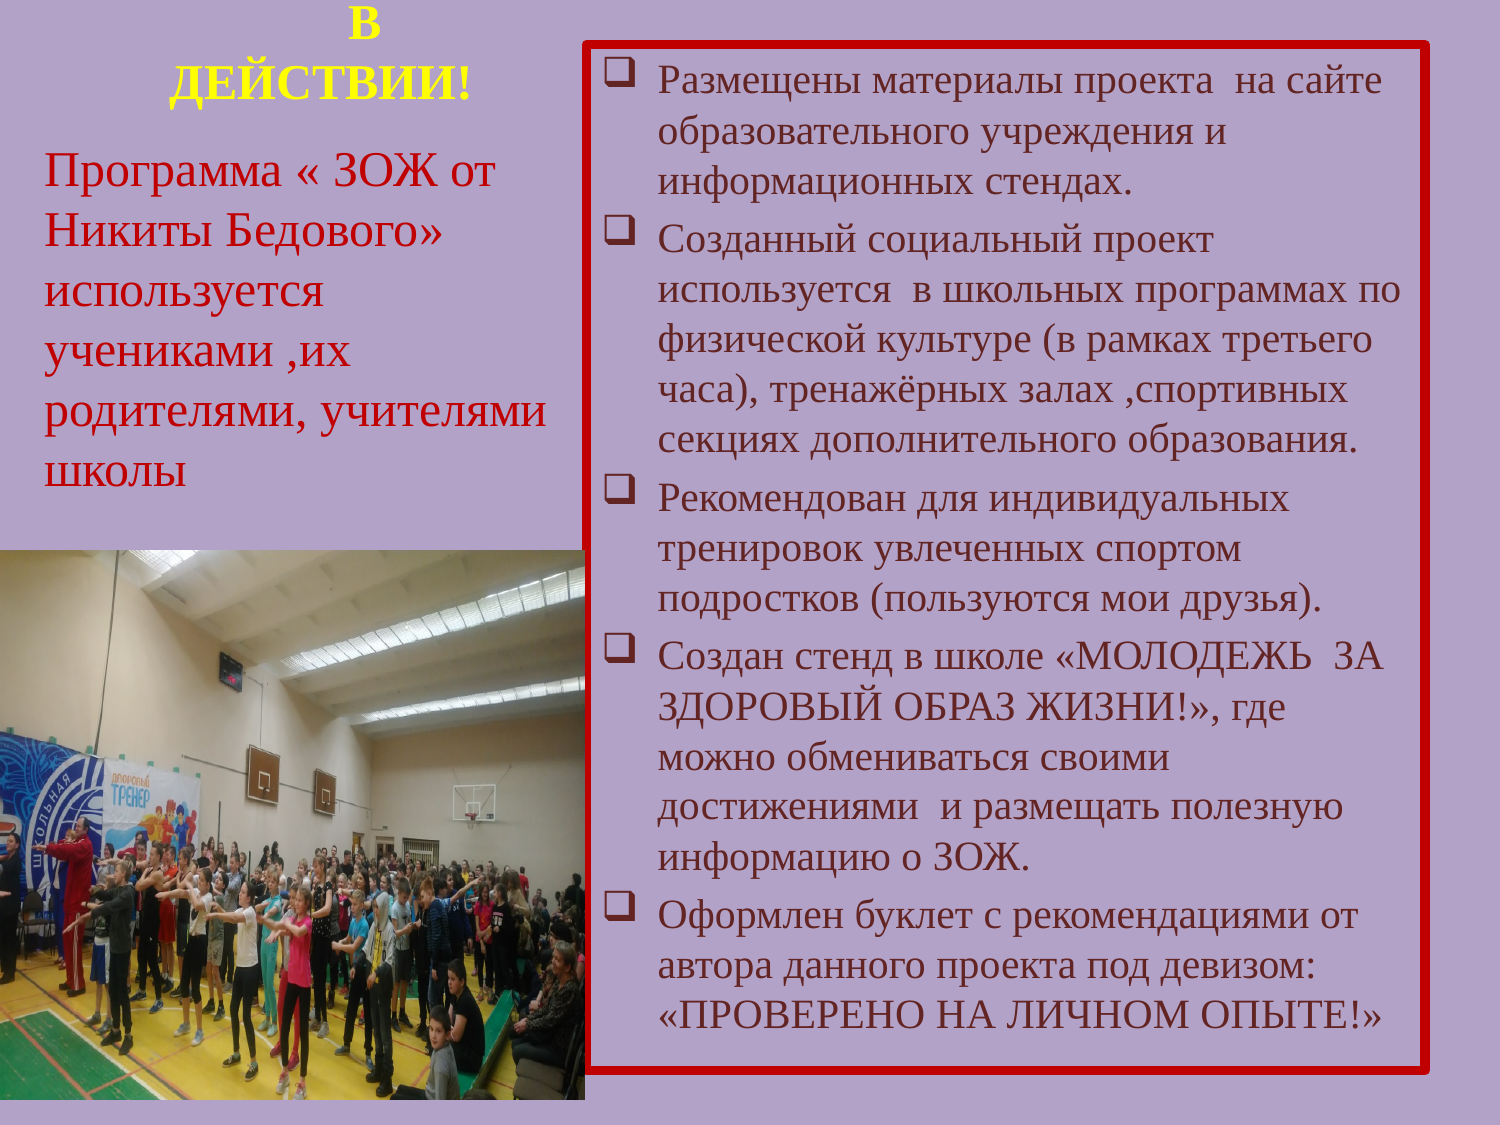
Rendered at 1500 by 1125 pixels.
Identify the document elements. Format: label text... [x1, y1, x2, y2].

picture [0, 550, 585, 1100]
list Размещены материалы проекта на сайте образовательного учреждения и информационных стендах. Созданный социальный проект используется в школьных программах по физической культуре (в рамках третьего часа), тренажёрных залах ,спортивных секциях дополнительного образования. Рекомендован для индивидуальных тренировок увлеченных спортом подростков (пользуются мои друзья). Создан стенд в школе «МОЛОДЕЖЬ ЗА ЗДОРОВЫЙ ОБРАЗ ЖИЗНИ!», где можно обмениваться своими достижениями и размещать полезную информацию о ЗОЖ. Оформлен буклет с рекомендациями от автора данного проекта под девизом: «ПРОВЕРЕНО НА ЛИЧНОМ ОПЫТЕ!» [586, 44, 1425, 1071]
list Программа « ЗОЖ от Никиты Бедового» используется учениками ,их родителями, учителями школы [29, 128, 569, 549]
title ПРОЕКТ В ДЕЙСТВИИ! [75, 44, 569, 118]
